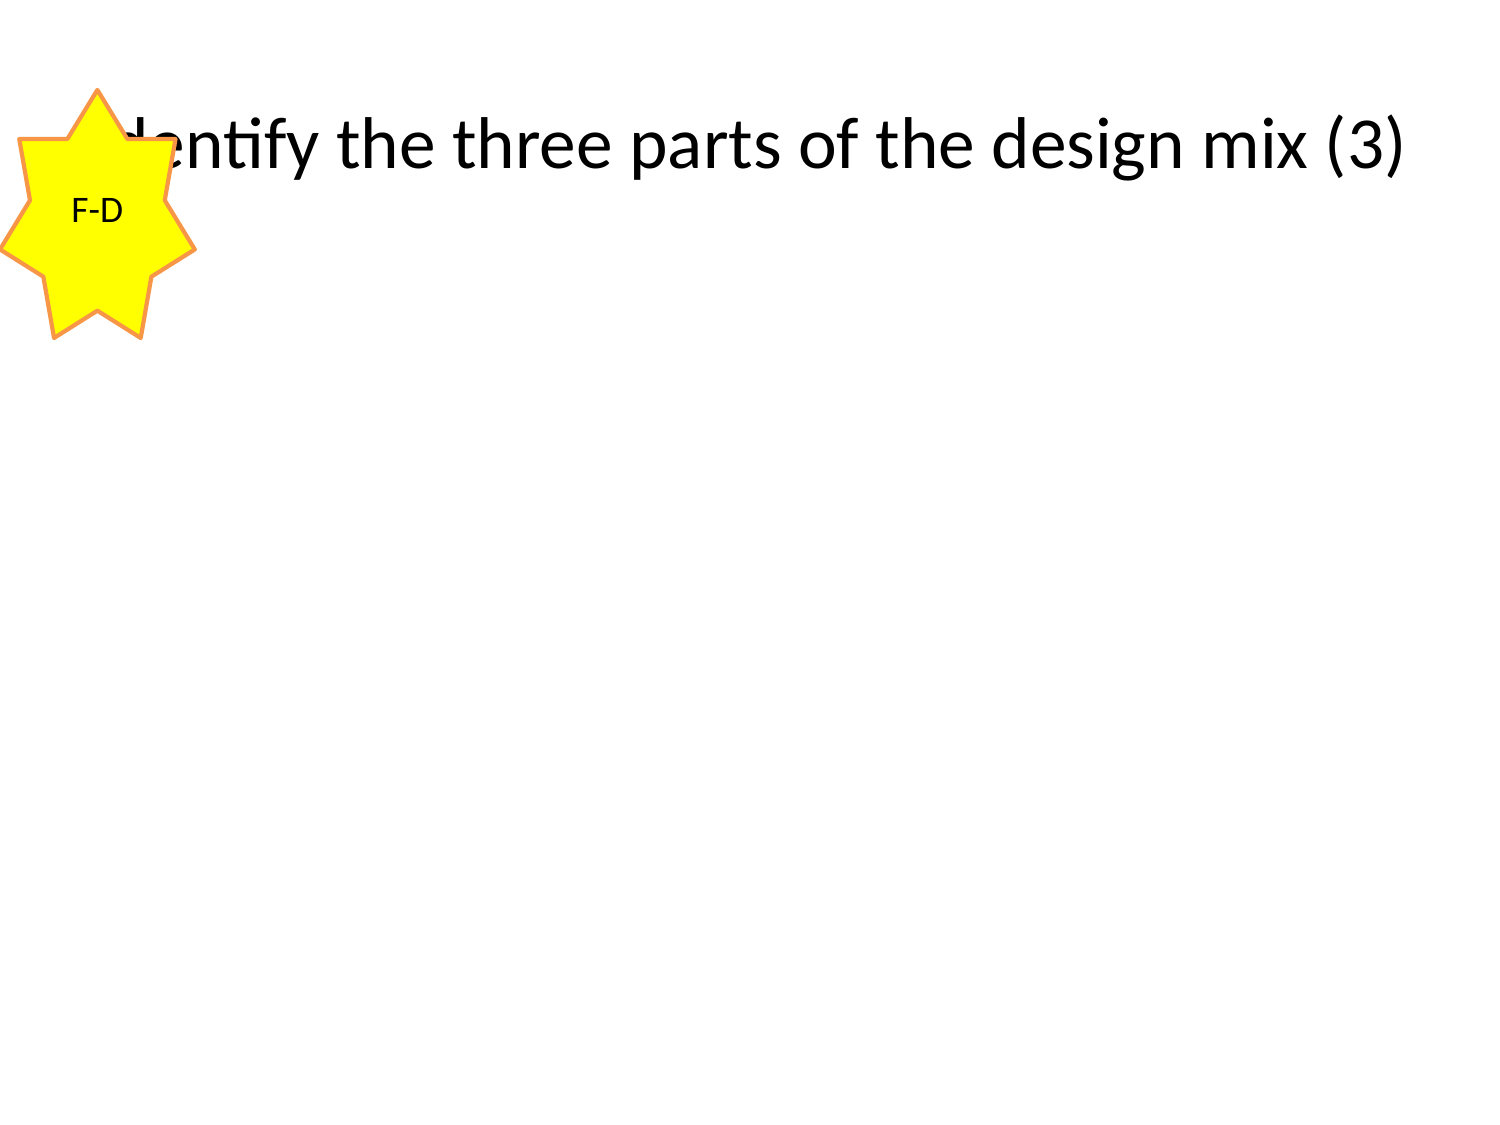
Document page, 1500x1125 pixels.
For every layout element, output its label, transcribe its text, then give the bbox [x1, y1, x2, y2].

title Identify the three parts of the design mix (3) [75, 45, 1425, 233]
text_box F-D [0, 87, 197, 340]
